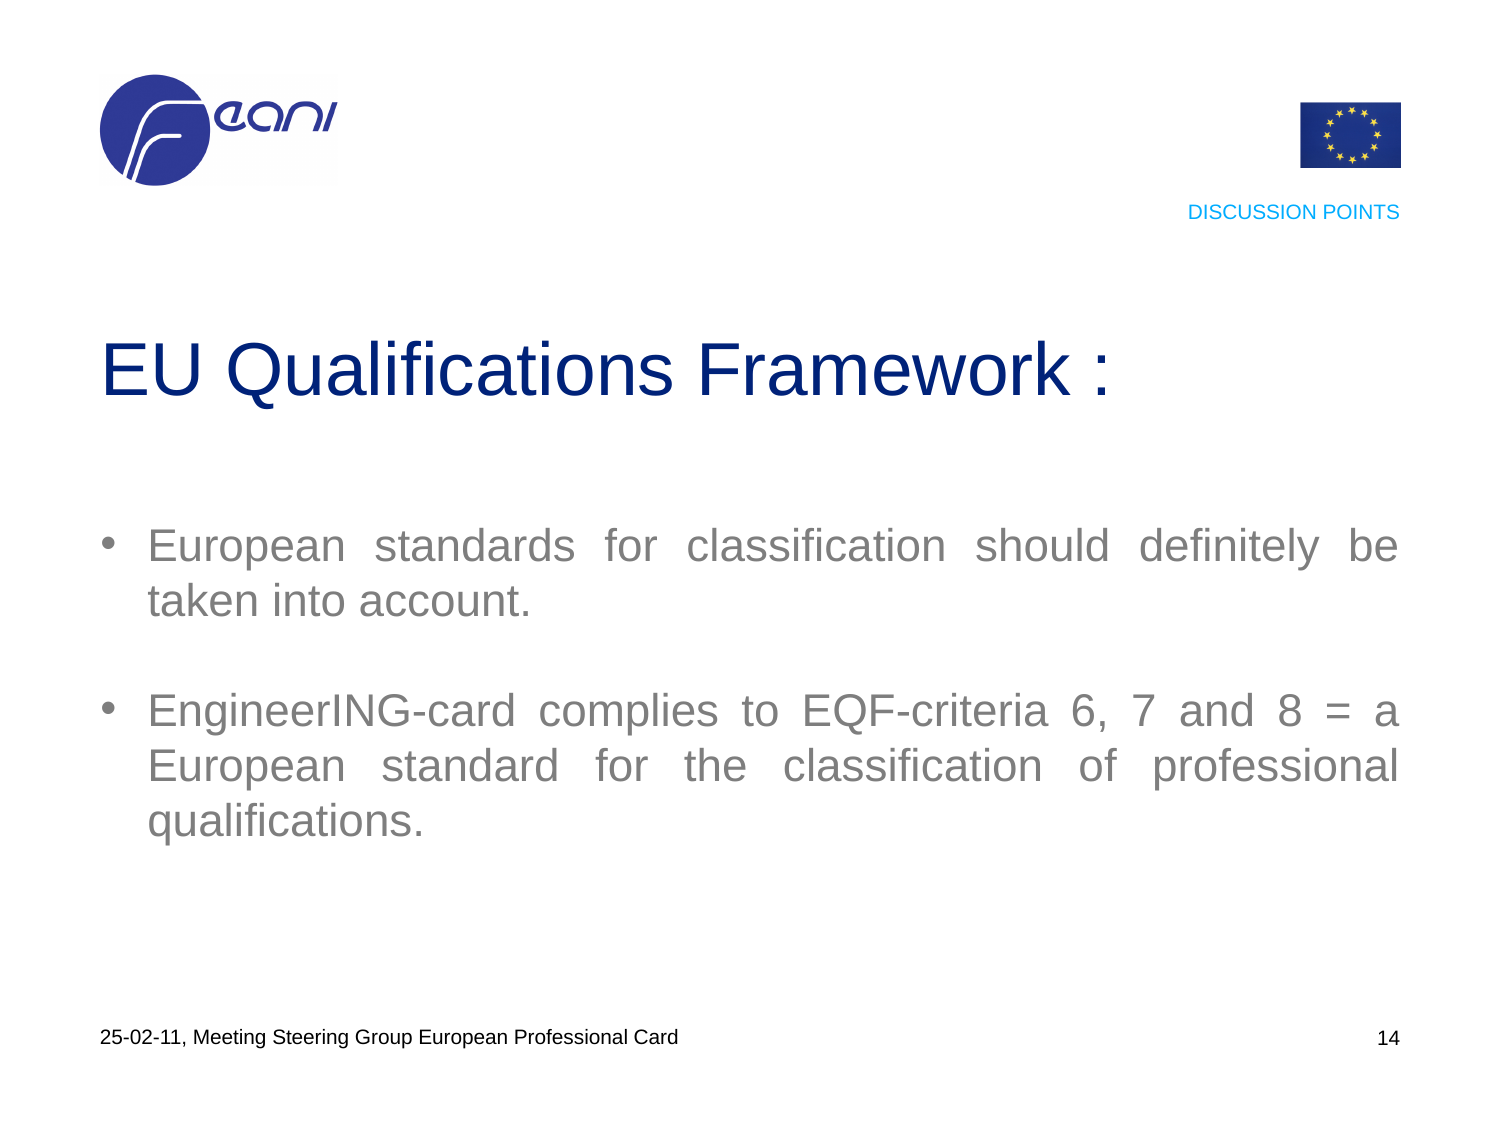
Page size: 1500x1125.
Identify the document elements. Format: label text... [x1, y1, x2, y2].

title EU Qualifications Framework : [100, 231, 1401, 411]
picture [1301, 103, 1401, 168]
list discussion points [762, 199, 1400, 258]
picture [99, 74, 338, 186]
list European standards for classification should definitely be taken into account. EngineerING-card complies to EQF-criteria 6, 7 and 8 = a European standard for the classification of professional qualifications. [100, 515, 1401, 1055]
slide_number 13 [1087, 1024, 1401, 1072]
footer 25-02-11, Meeting Steering Group European Professional Card [99, 1023, 738, 1071]
